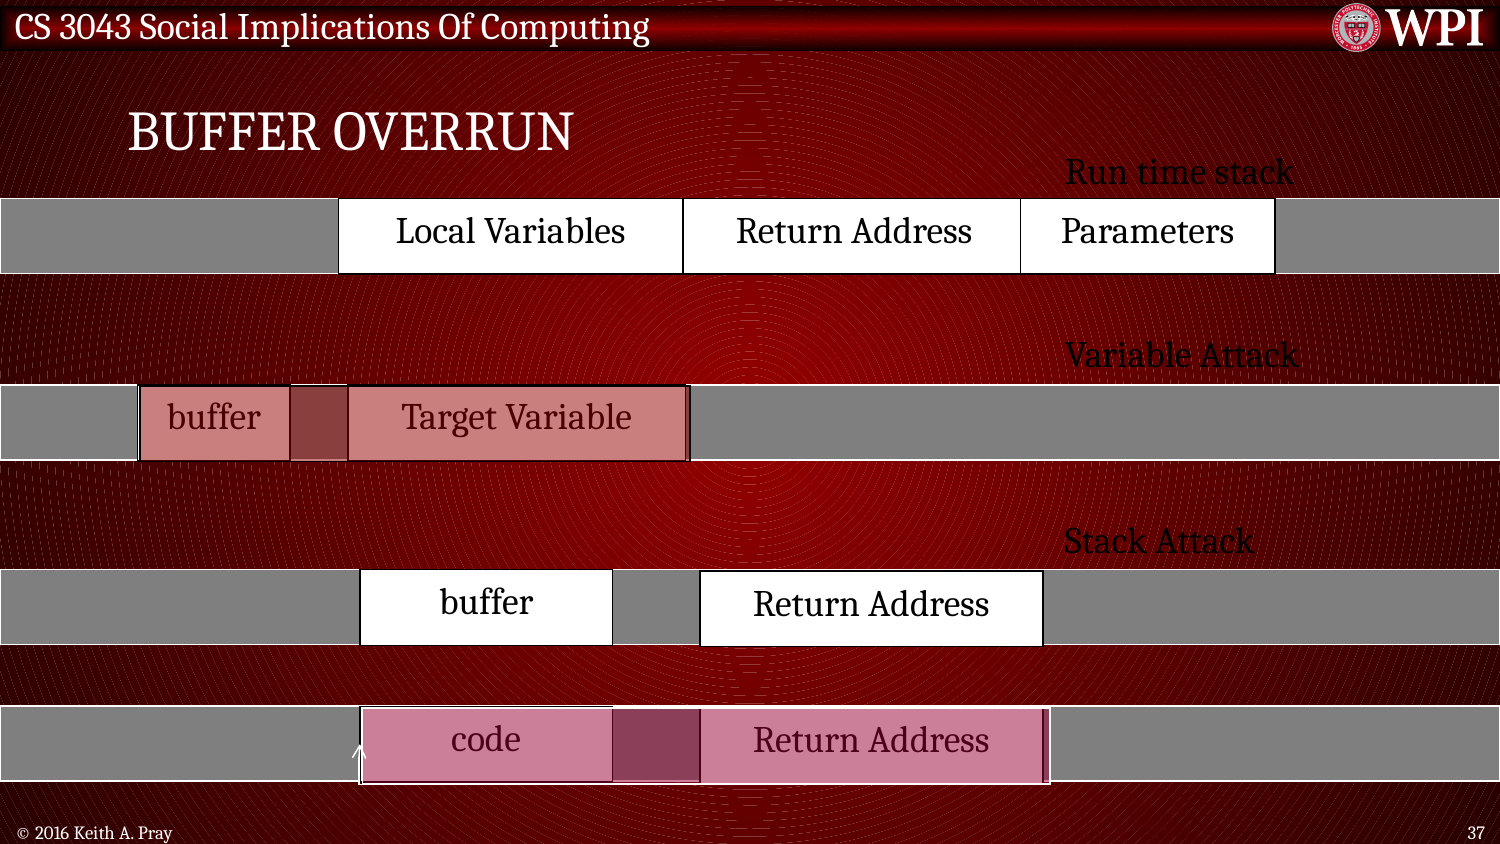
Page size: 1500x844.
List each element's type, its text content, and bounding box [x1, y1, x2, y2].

text_box Run time stack [1049, 139, 1500, 200]
text_box [0, 569, 359, 645]
text_box Return Address [682, 198, 1020, 275]
slide_number 37 [1397, 819, 1500, 844]
text_box [1275, 200, 1500, 274]
text_box [0, 385, 137, 460]
text_box [362, 707, 1050, 741]
text_box [362, 761, 1049, 783]
footer © 2016 Keith A. Pray [0, 819, 913, 844]
text_box Return Address [699, 571, 1043, 647]
text_box Variable Attack [1049, 323, 1500, 383]
text_box Parameters [1020, 198, 1275, 275]
text_box [140, 385, 691, 462]
title Buffer Overrun [112, 59, 1388, 198]
text_box code [359, 706, 613, 741]
text_box [0, 198, 338, 274]
text_box Local Variables [338, 198, 682, 275]
picture [1332, 3, 1483, 52]
text_box buffer [359, 569, 613, 646]
text_box [613, 706, 1500, 782]
text_box [0, 706, 359, 782]
text_box Stack Attack [1049, 508, 1500, 569]
text_box [691, 385, 1500, 460]
text_box [613, 569, 1500, 645]
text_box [359, 743, 1051, 747]
